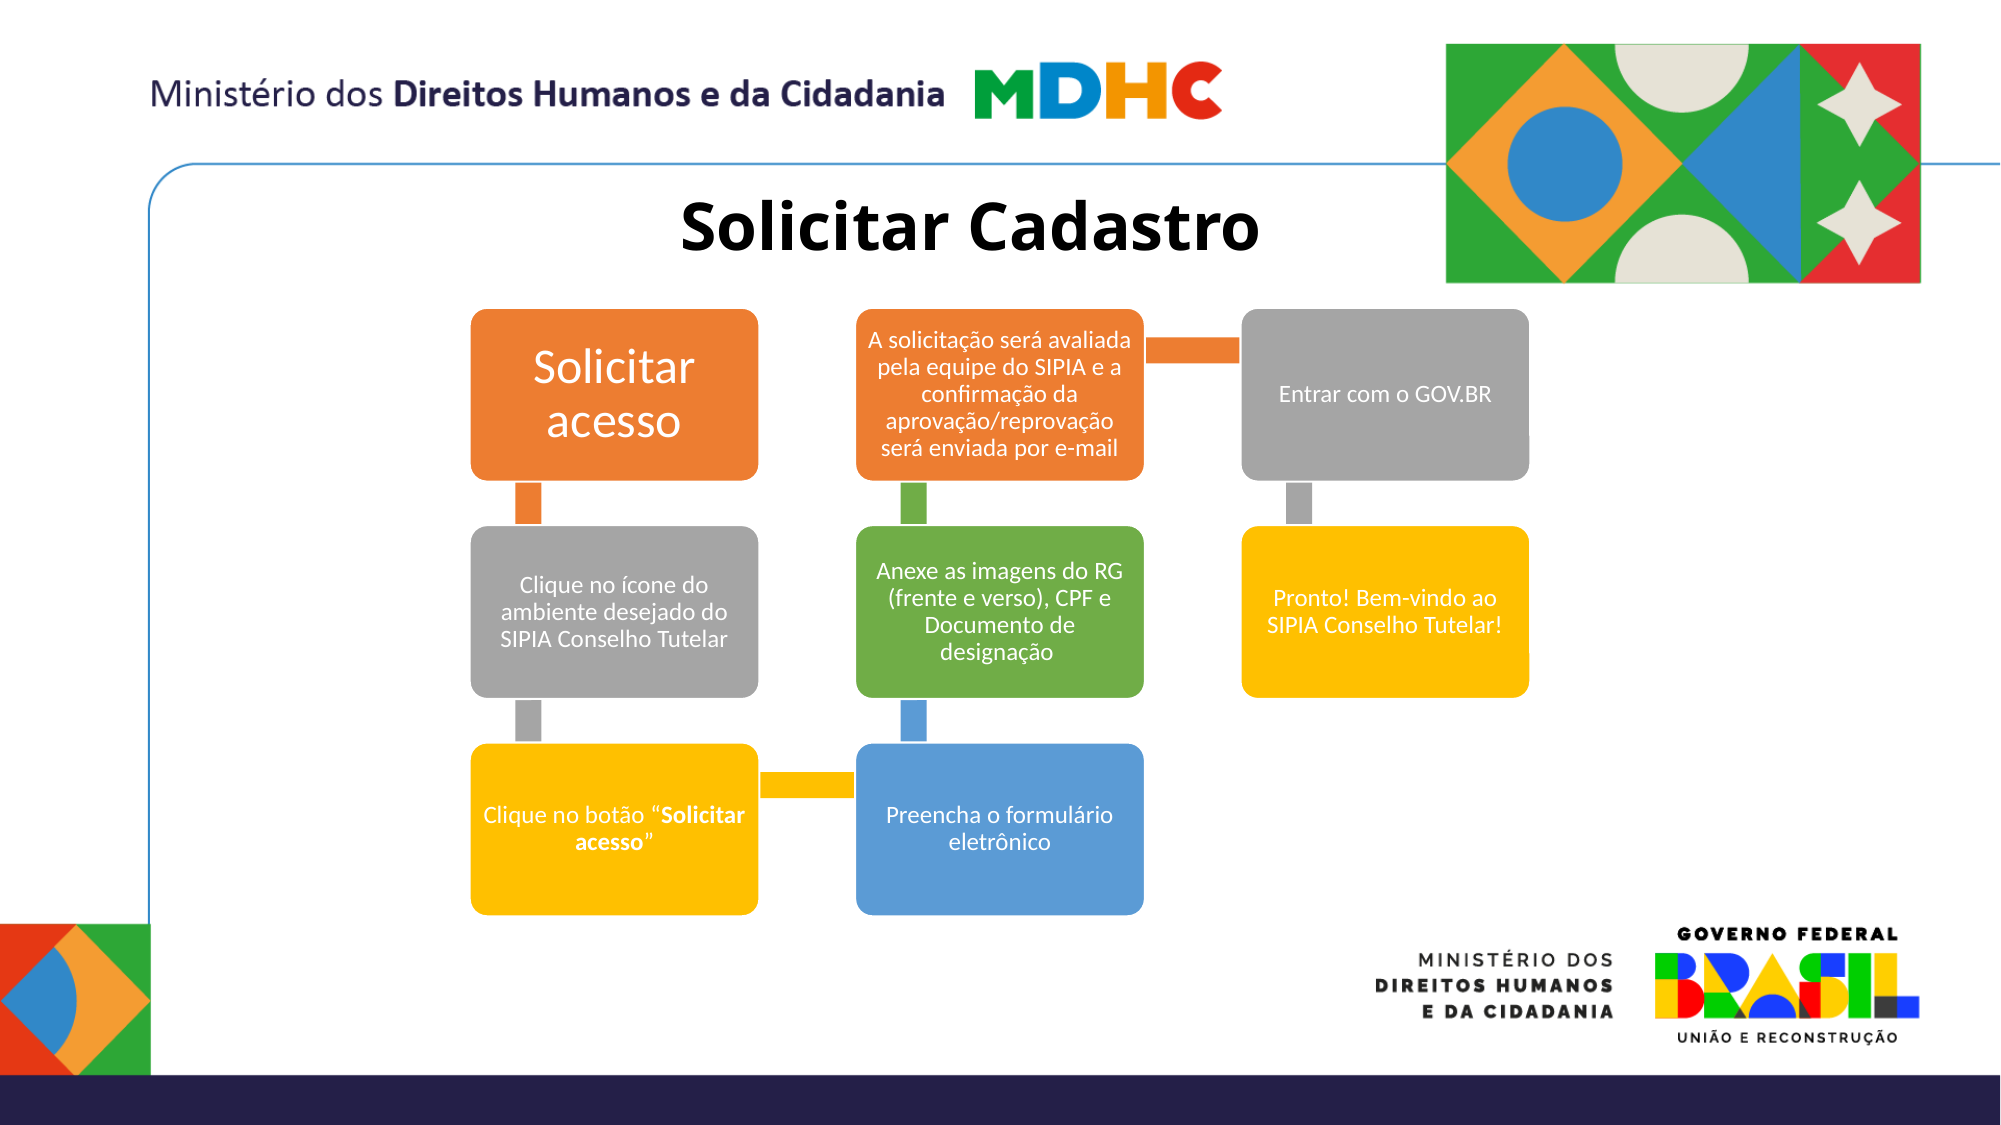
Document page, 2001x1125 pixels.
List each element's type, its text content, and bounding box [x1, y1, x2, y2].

picture [0, 0, 2001, 1125]
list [264, 307, 1736, 917]
title Solicitar Cadastro [665, 185, 1335, 274]
